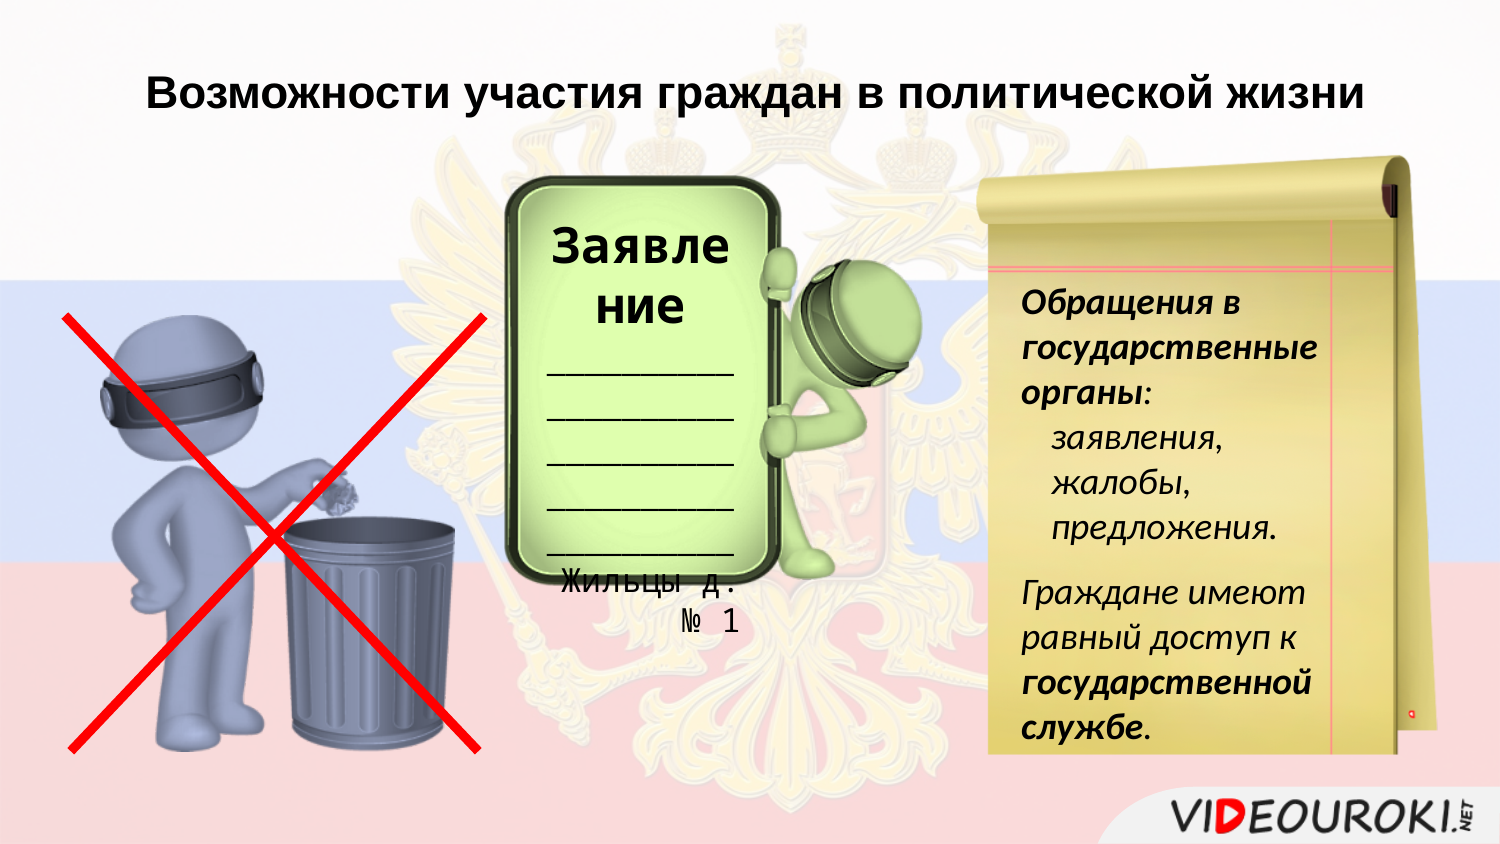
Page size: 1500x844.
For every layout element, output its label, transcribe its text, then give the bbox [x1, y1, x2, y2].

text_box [70, 315, 485, 752]
text_box Возможности участия граждан в политической жизни [100, 55, 1412, 126]
picture [940, 138, 1476, 765]
text_box Заявление __________ __________ __________ __________ __________ Жильцы д. № 1 [525, 593, 756, 647]
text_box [1097, 786, 1500, 844]
picture [504, 175, 923, 586]
